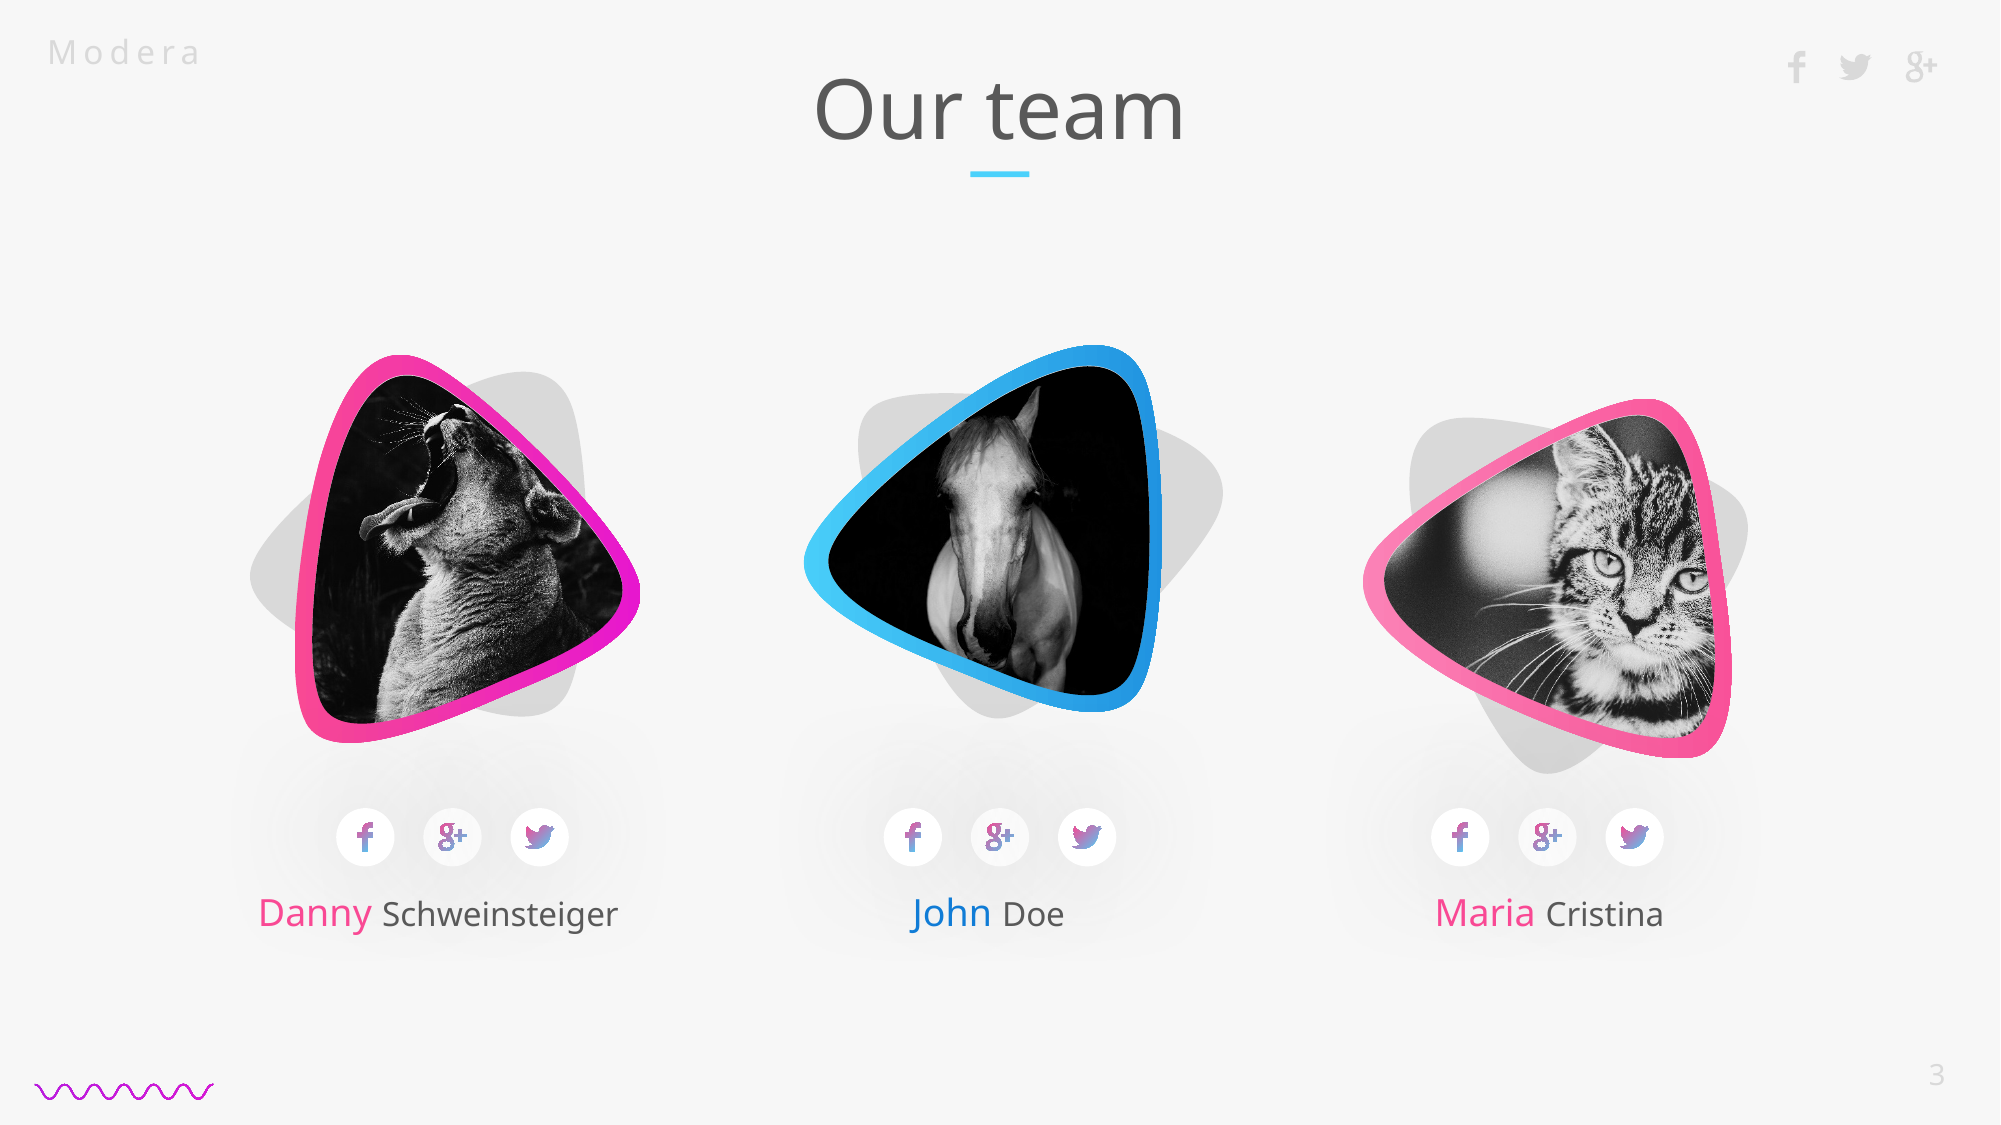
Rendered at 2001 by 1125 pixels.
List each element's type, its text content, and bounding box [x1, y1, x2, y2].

text_box Danny Schweinsteiger [240, 886, 637, 942]
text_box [1431, 808, 1664, 867]
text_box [291, 354, 657, 743]
text_box John Doe [790, 886, 1188, 942]
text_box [336, 808, 569, 867]
title Our team [137, 59, 1863, 178]
picture [1384, 415, 1715, 739]
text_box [1388, 354, 1754, 743]
picture [828, 366, 1150, 696]
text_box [864, 354, 1230, 743]
text_box Maria Cristina [1351, 886, 1748, 942]
picture [312, 375, 623, 724]
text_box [883, 808, 1117, 867]
